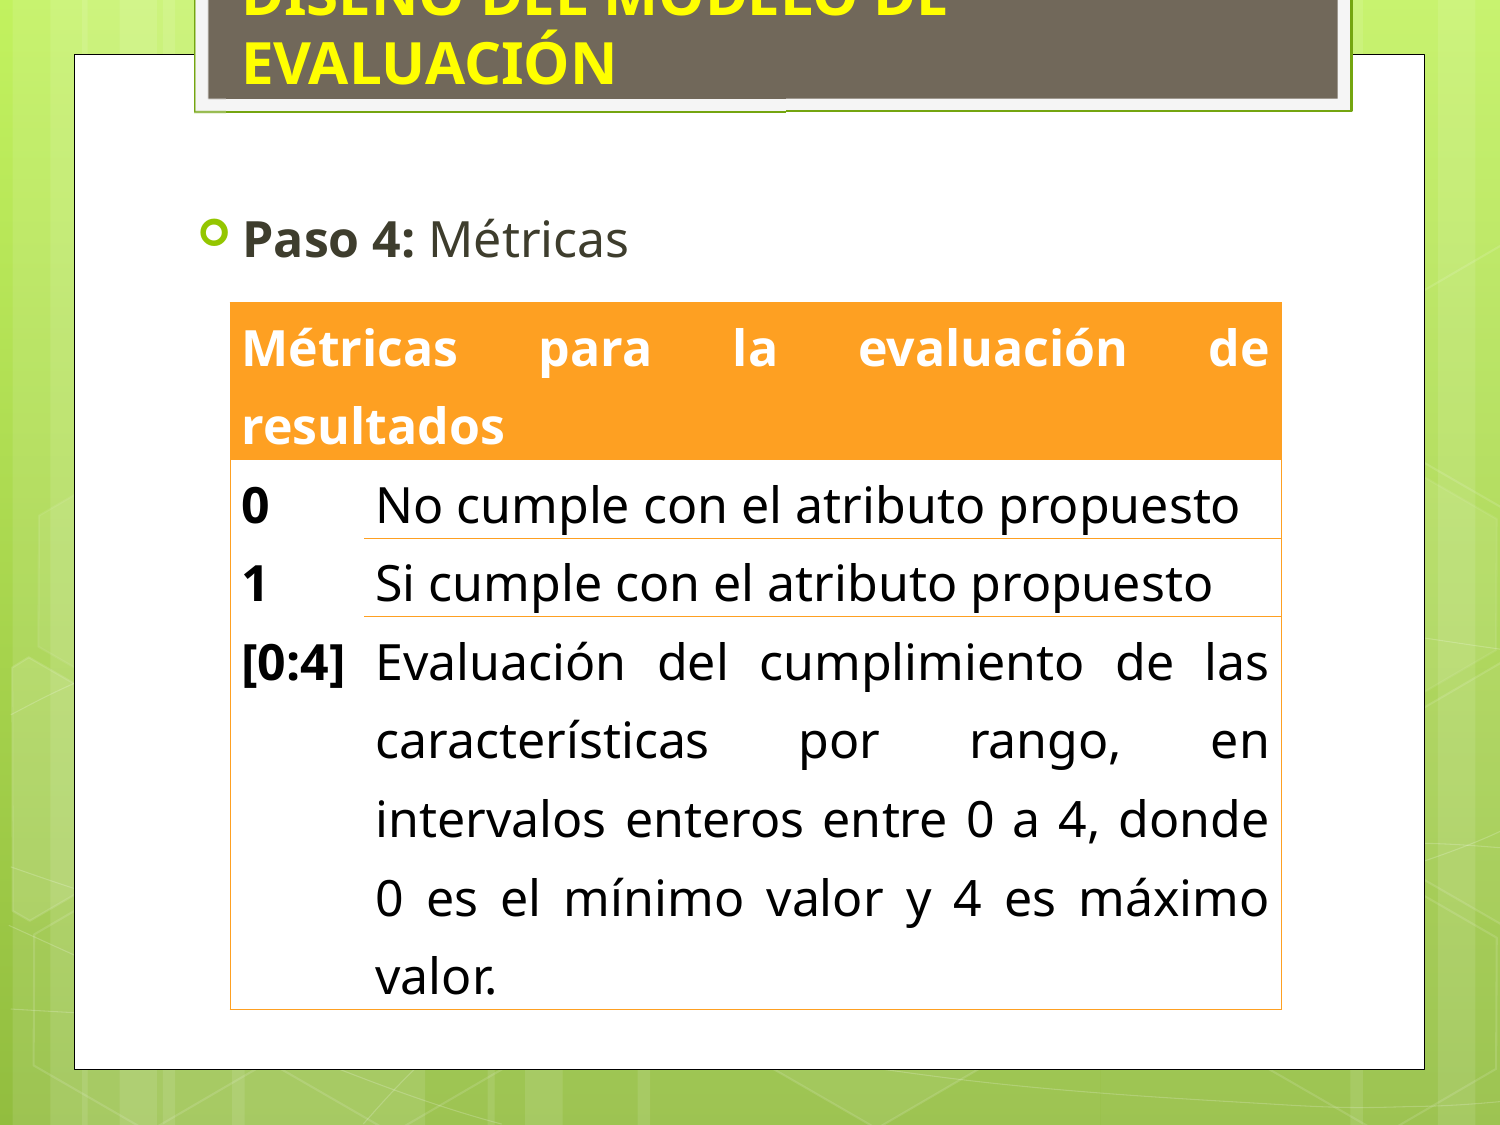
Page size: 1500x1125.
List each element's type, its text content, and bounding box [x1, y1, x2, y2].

table_cell 0 [231, 460, 364, 538]
table_cell [0:4] [231, 617, 364, 1009]
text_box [194, 0, 786, 115]
table_cell Si cumple con el atributo propuesto [364, 539, 1281, 616]
table_cell Evaluación del cumplimiento de las características por rango, en intervalos enteros entre 0 a 4, donde 0 es el mínimo valor y 4 es máximo valor. [364, 617, 1281, 1009]
table_header Métricas para la evaluación de resultados [231, 303, 1281, 460]
table_cell 1 [231, 538, 364, 617]
text_box DISEÑO DEL MODELO DE EVALUACIÓN [790, 0, 1329, 104]
list Paso 4: Métricas [171, 199, 1283, 776]
table_cell No cumple con el atributo propuesto [364, 460, 1281, 538]
